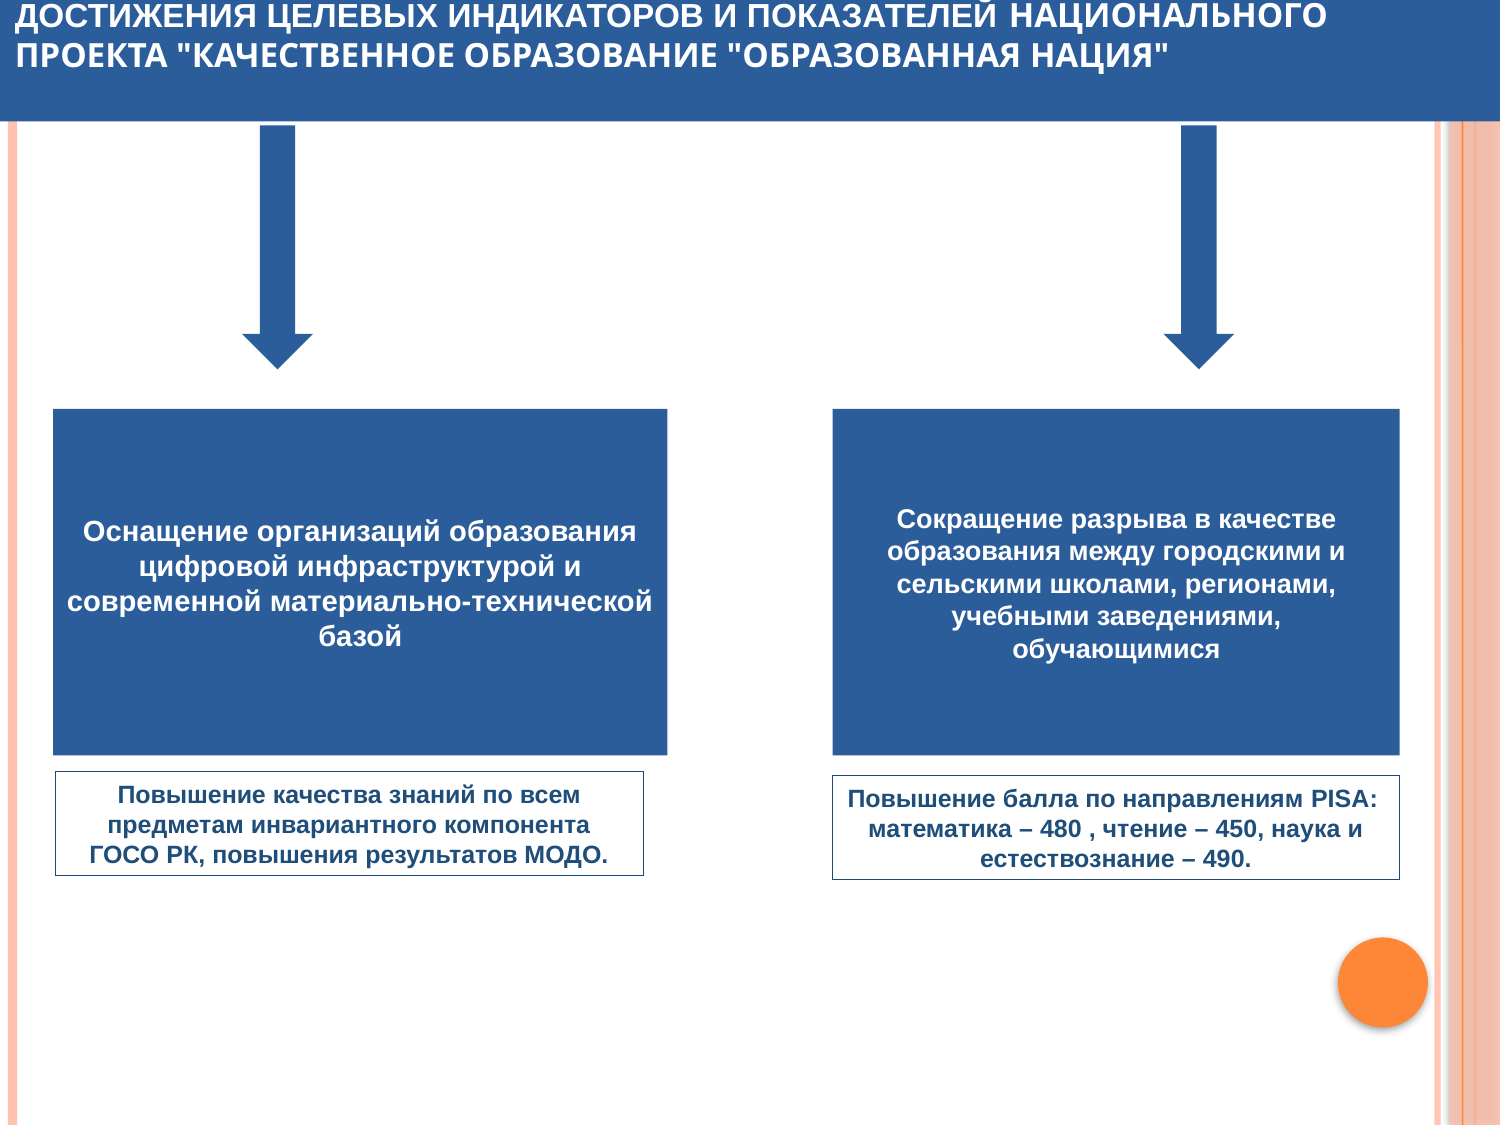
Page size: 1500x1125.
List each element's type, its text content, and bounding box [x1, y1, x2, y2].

text_box Повышение балла по направлениям PISA: математика – 480 , чтение – 450, наука и естествознание – 490. [832, 775, 1400, 880]
text_box Оснащение организаций образования цифровой инфраструктурой и современной материально-технической базой [51, 407, 669, 757]
text_box Сокращение разрыва в качестве образования между городскими и сельскими школами, регионами, учебными заведениями, обучающимися [831, 407, 1402, 757]
title ДОСТИЖЕНИЯ ЦЕЛЕВЫХ ИНДИКАТОРОВ И ПОКАЗАТЕЛЕЙ НАЦИОНАЛЬНОГО ПРОЕКТА "КАЧЕСТВЕННОЕ ОБРАЗОВАНИЕ "ОБРАЗОВАННАЯ НАЦИЯ" [0, 0, 1500, 122]
text_box [1161, 123, 1237, 372]
text_box [240, 123, 315, 372]
text_box Повышение качества знаний по всем предметам инвариантного компонента ГОСО РК, повышения результатов МОДО. [55, 771, 644, 876]
